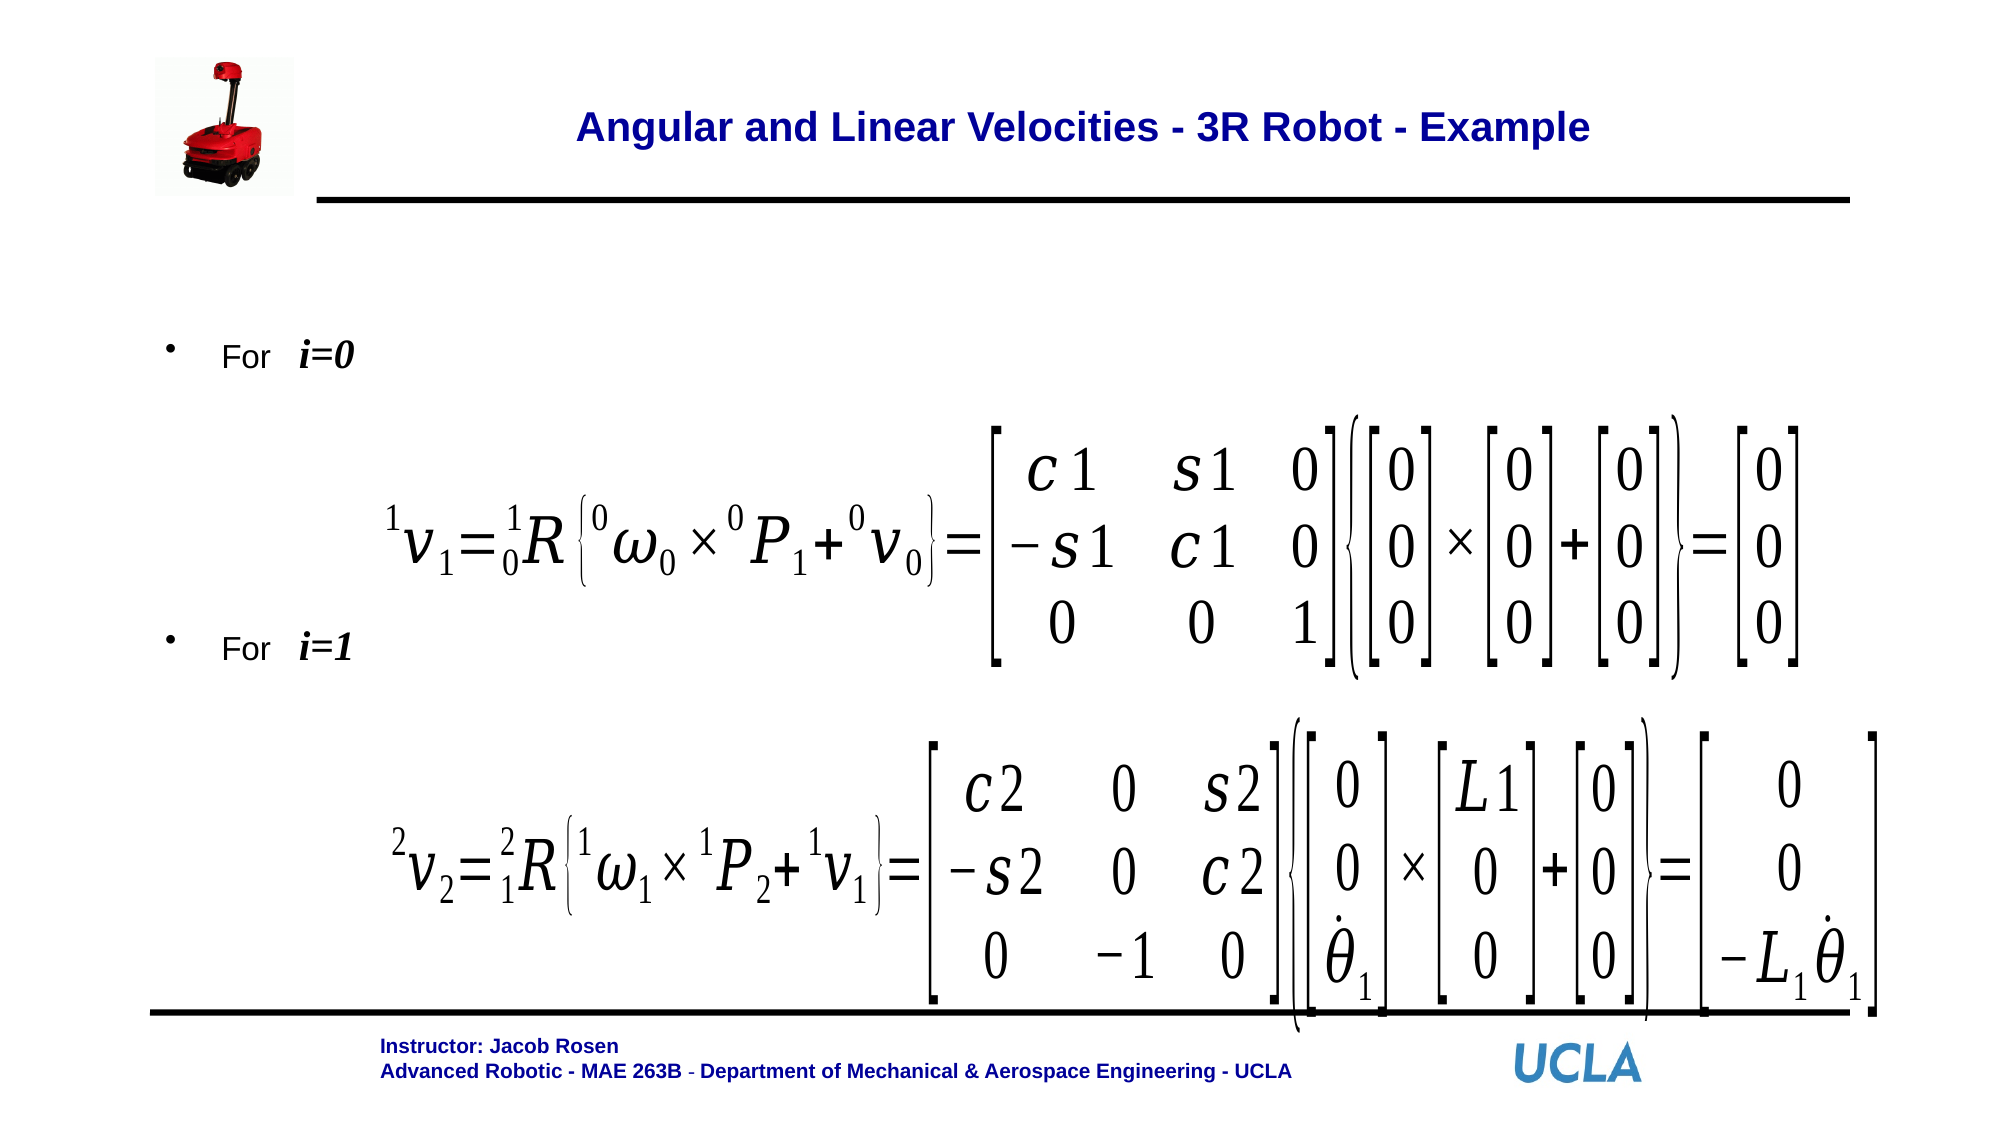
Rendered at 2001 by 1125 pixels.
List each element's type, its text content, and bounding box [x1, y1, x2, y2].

text_box Instructor: Jacob Rosen Advanced Robotic - MAE 263B - Department of Mechanical & Aerospace Engineering - UCLA [365, 1024, 1478, 1088]
picture [155, 57, 294, 196]
title Angular and Linear Velocities - 3R Robot - Example [316, 62, 1850, 188]
picture [1491, 1021, 1663, 1103]
list For i=0 For i=1 [150, 224, 1850, 1000]
